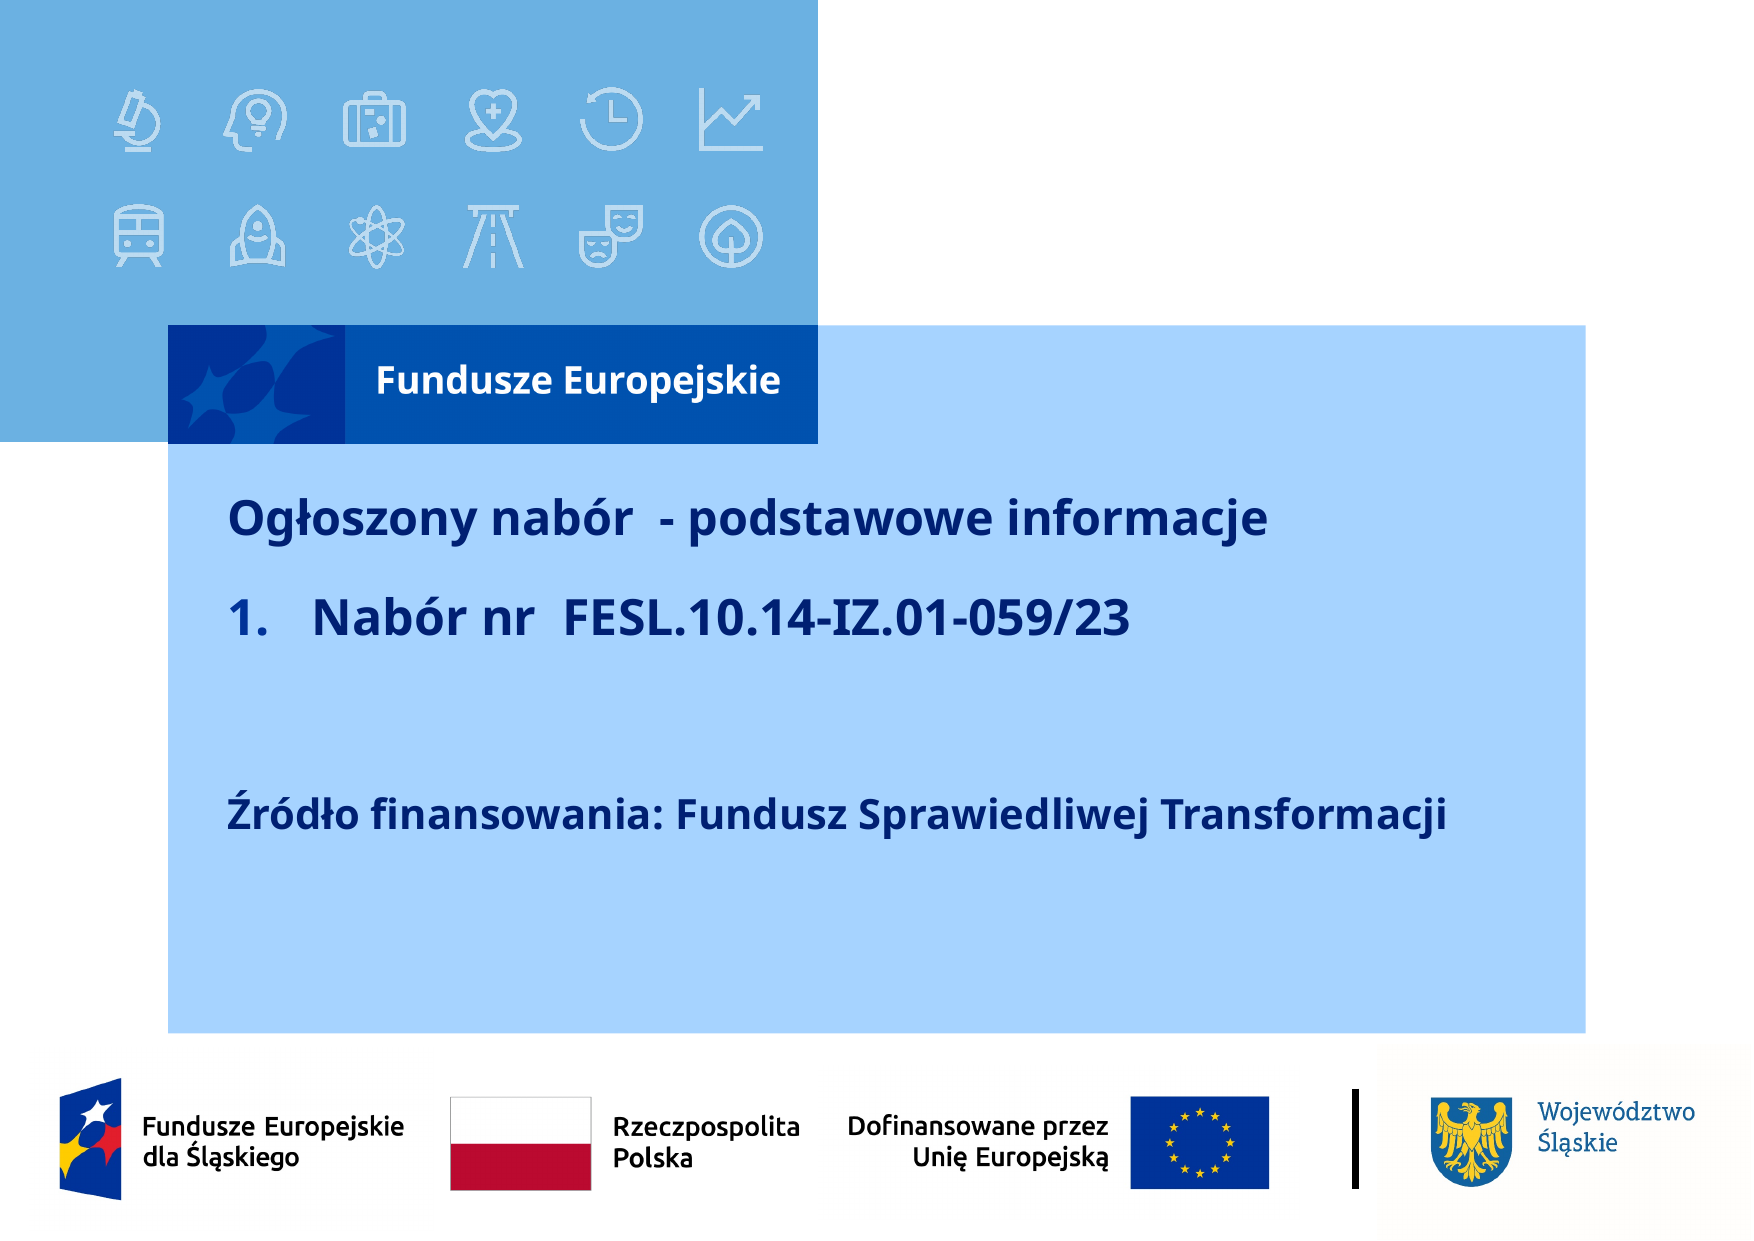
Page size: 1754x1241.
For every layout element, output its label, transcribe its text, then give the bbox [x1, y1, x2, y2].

picture [29, 1047, 1300, 1231]
title Ogłoszony nabór - podstawowe informacje [227, 464, 1527, 546]
picture [1377, 1044, 1751, 1240]
subtitle Nabór nr FESL.10.14-IZ.01-059/23 Źródło finansowania: Fundusz Sprawiedliwej Transformacji [227, 572, 1527, 1012]
picture [168, 325, 818, 444]
